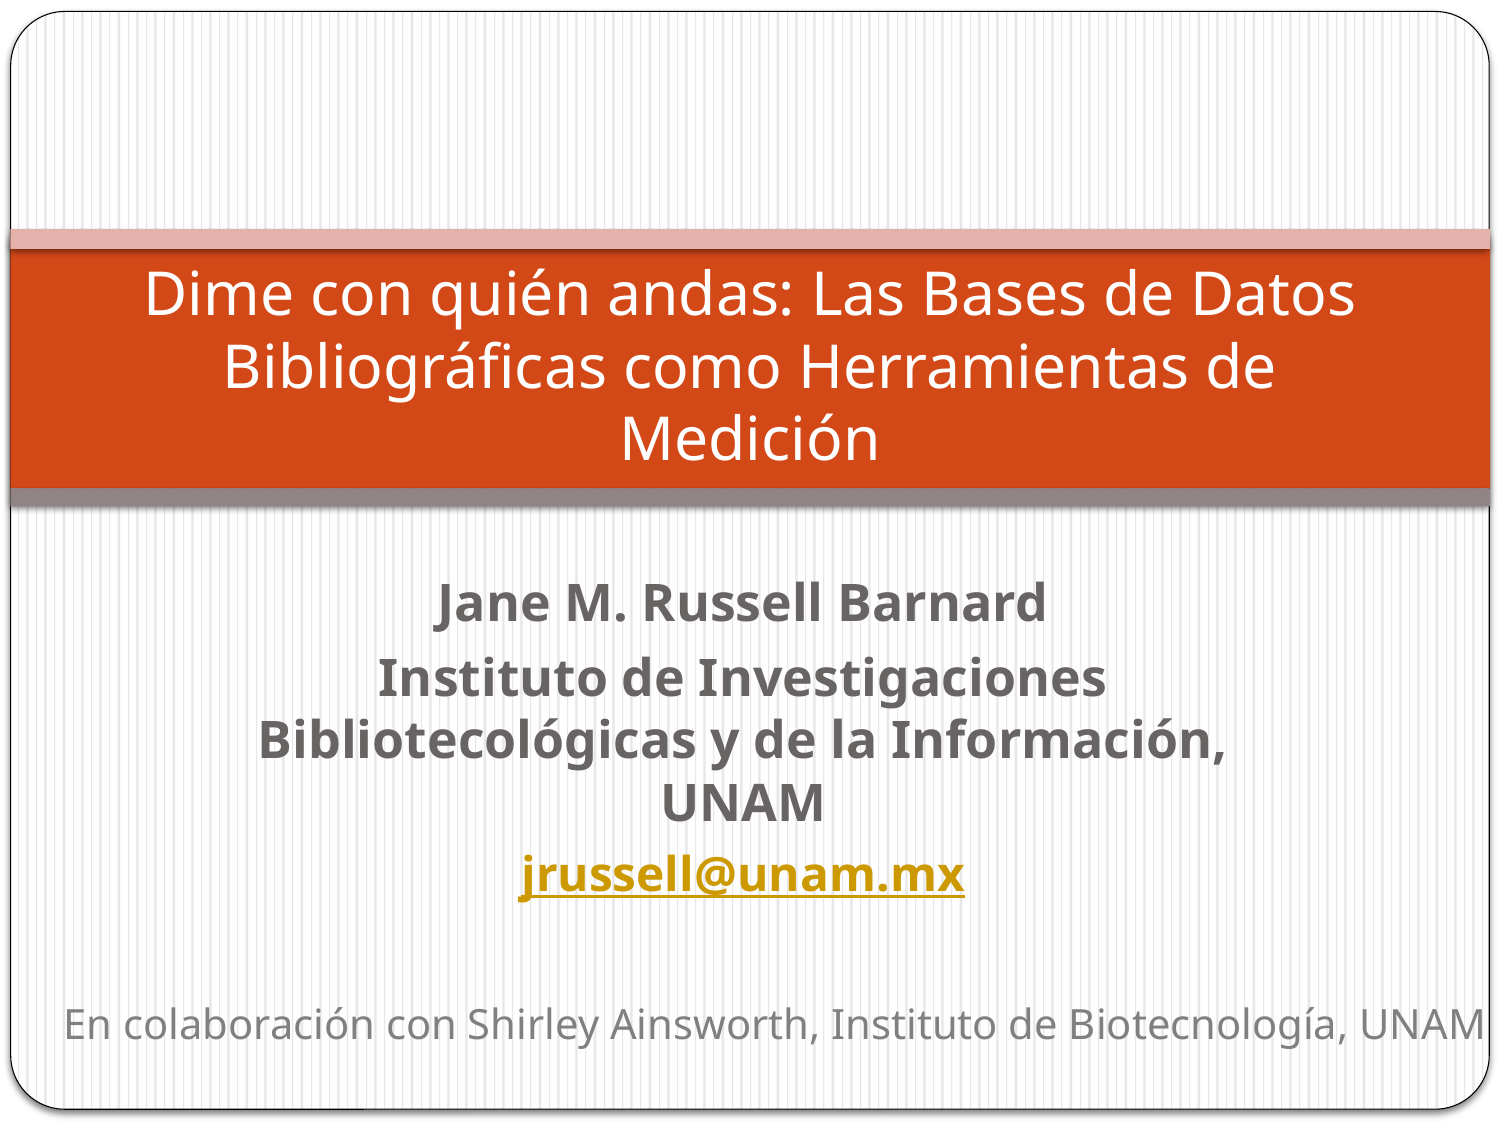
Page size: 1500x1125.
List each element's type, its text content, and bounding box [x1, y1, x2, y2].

title Dime con quién andas: Las Bases de Datos Bibliográficas como Herramientas de Medición [75, 247, 1425, 489]
text_box En colaboración con Shirley Ainsworth, Instituto de Biotecnología, UNAM [48, 990, 1500, 1056]
subtitle Jane M. Russell Barnard Instituto de Investigaciones Bibliotecológicas y de la Información, UNAM jrussell@unam.mx [218, 562, 1269, 917]
